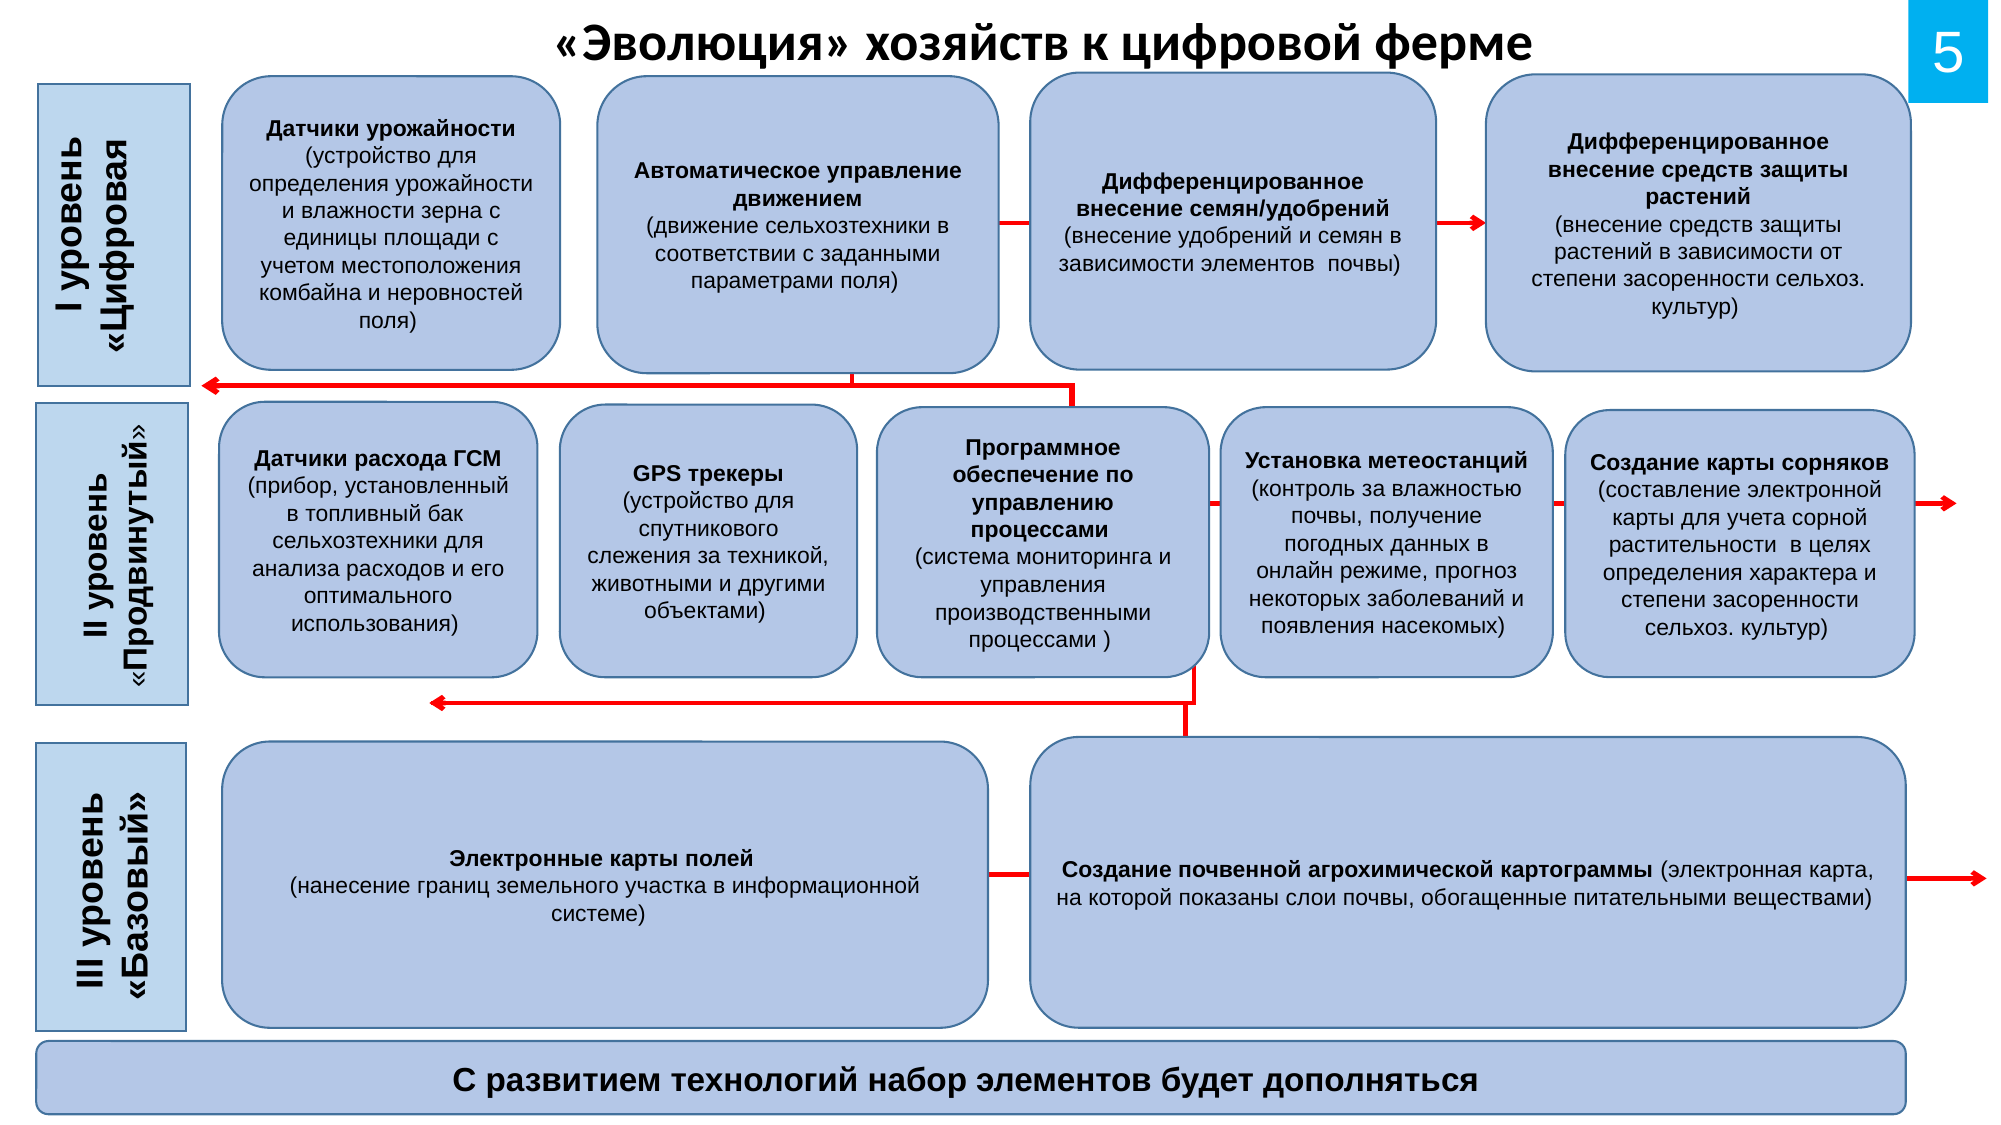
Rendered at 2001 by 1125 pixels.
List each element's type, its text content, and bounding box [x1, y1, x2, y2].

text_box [219, 222, 1486, 385]
text_box [37, 83, 191, 387]
text_box Автоматическое управление движением (движение сельхозтехники в соответствии с заданными параметрами поля) [596, 75, 1000, 222]
text_box [35, 742, 187, 1032]
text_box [201, 385, 1943, 504]
text_box 5 [1852, 18, 1980, 79]
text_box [431, 503, 1957, 703]
text_box III уровень «Базовый» [59, 769, 161, 1013]
text_box [1908, 0, 1989, 103]
text_box Дифференцированное внесение средств защиты растений (внесение средств защиты растений в зависимости от степени засоренности сельхоз. культур) [1484, 73, 1913, 373]
text_box Дифференцированное внесение семян/удобрений (внесение удобрений и семян в зависимости элементов почвы) [1029, 71, 1438, 222]
text_box Датчики расхода ГСМ (прибор, установленный в топливный бак сельхозтехники для анализа расходов и его оптимального использования) [217, 504, 431, 679]
text_box I уровень «Цифровая ферма» [38, 81, 245, 368]
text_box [422, 874, 1987, 879]
text_box С развитием технологий набор элементов будет дополняться [35, 1039, 1907, 1116]
text_box Электронные карты полей (нанесение границ земельного участка в информационной системе) [221, 740, 990, 1029]
text_box [35, 402, 189, 706]
text_box Датчики урожайности (устройство для определения урожайности и влажности зерна с единицы площади с учетом местоположения комбайна и неровностей поля) [221, 75, 562, 222]
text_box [429, 702, 1943, 874]
text_box «Эволюция» хозяйств к цифровой ферме [201, 1, 1908, 77]
text_box II уровень «Продвинутый» [68, 400, 159, 702]
text_box Создание почвенной агрохимической картограммы (электронная карта, на которой показаны слои почвы, обогащенные питательными веществами) [1029, 879, 1907, 1029]
